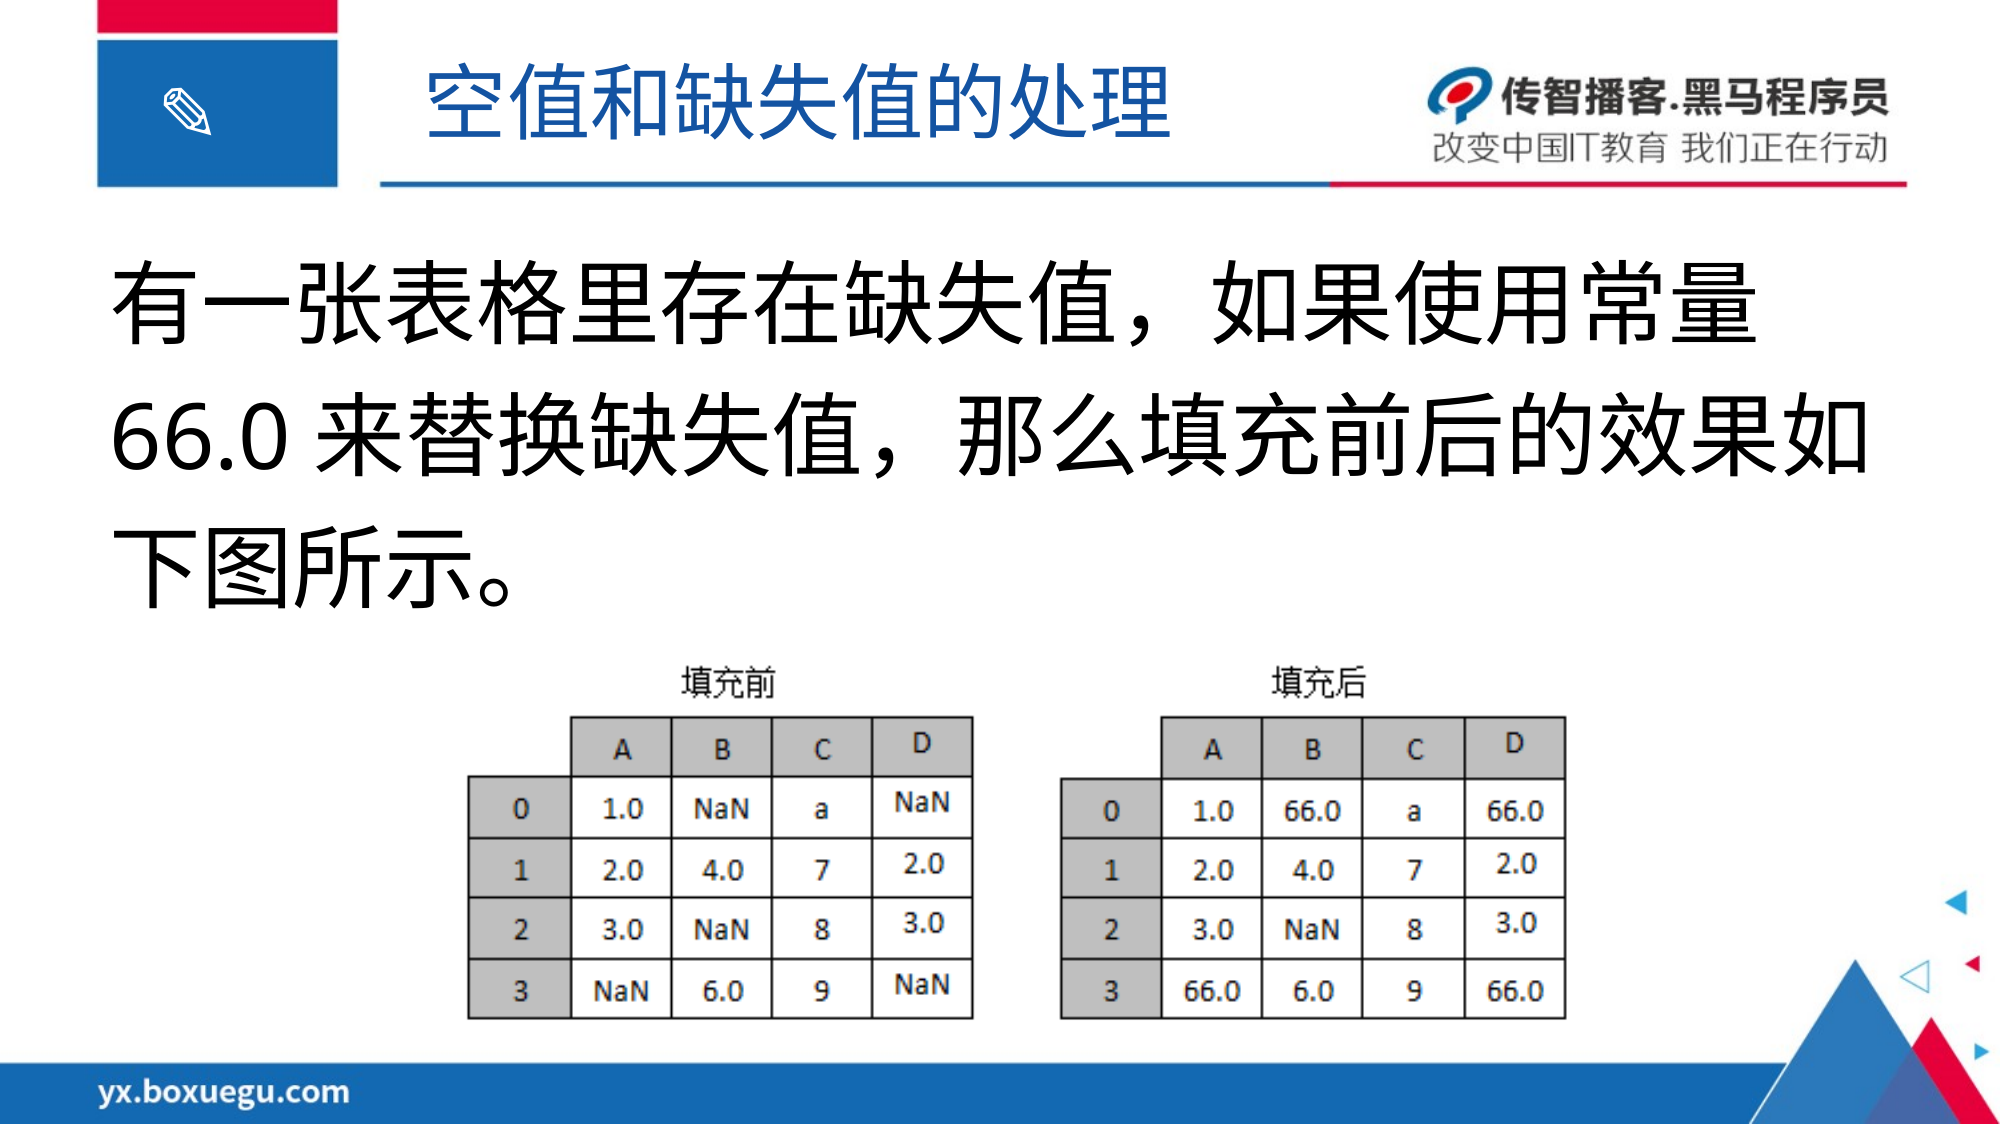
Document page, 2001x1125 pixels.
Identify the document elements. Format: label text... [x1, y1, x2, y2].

picture [0, 0, 2000, 1124]
text_box 有一张表格里存在缺失值，如果使用常量66.0来替换缺失值，那么填充前后的效果如下图所示。 [94, 216, 1898, 628]
text_box 空值和缺失值的处理 [409, 43, 1292, 158]
